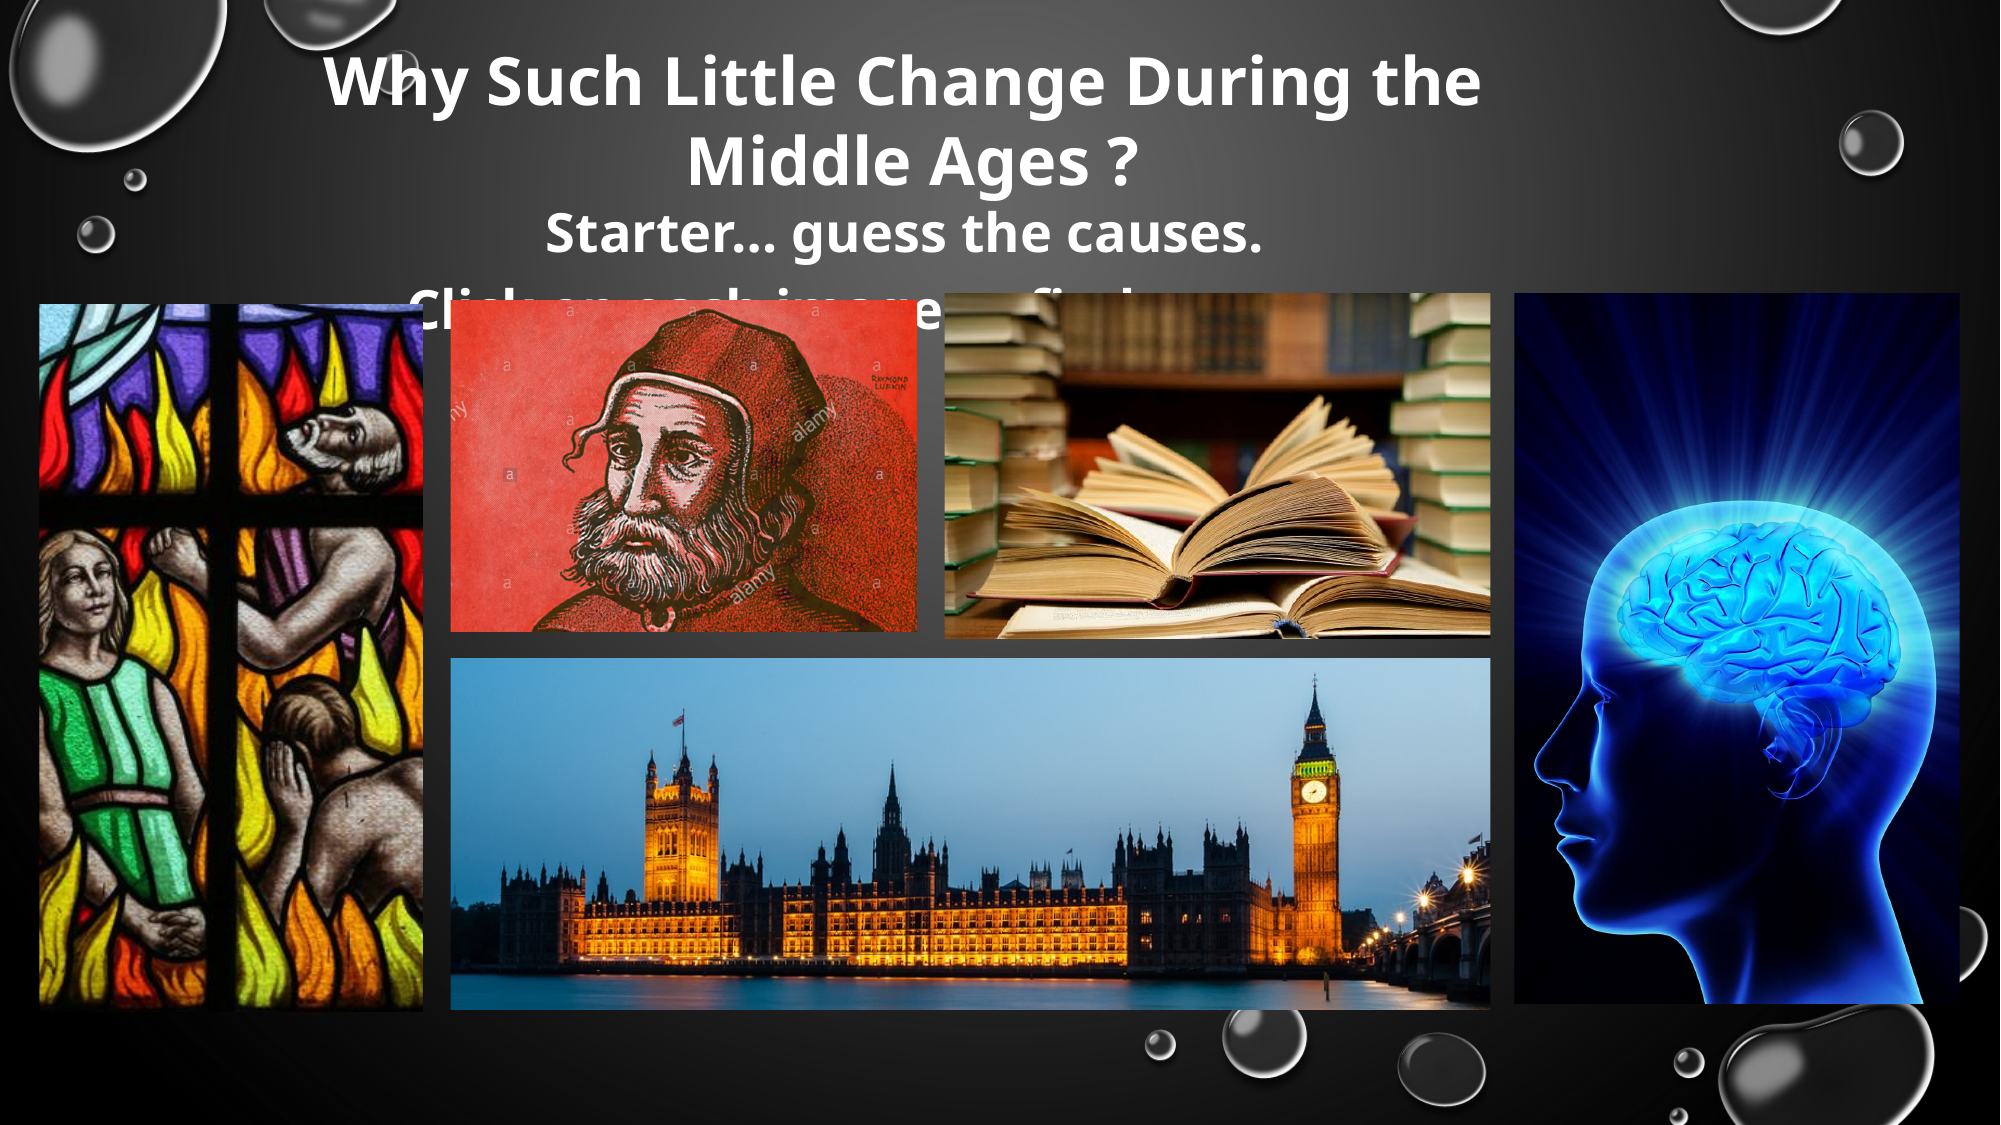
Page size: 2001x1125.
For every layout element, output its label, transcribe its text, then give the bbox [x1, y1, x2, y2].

picture [0, 0, 2000, 1125]
text_box Why Such Little Change During the Middle Ages ? Starter… guess the causes. Click on each image to find out more. [231, 31, 1594, 351]
